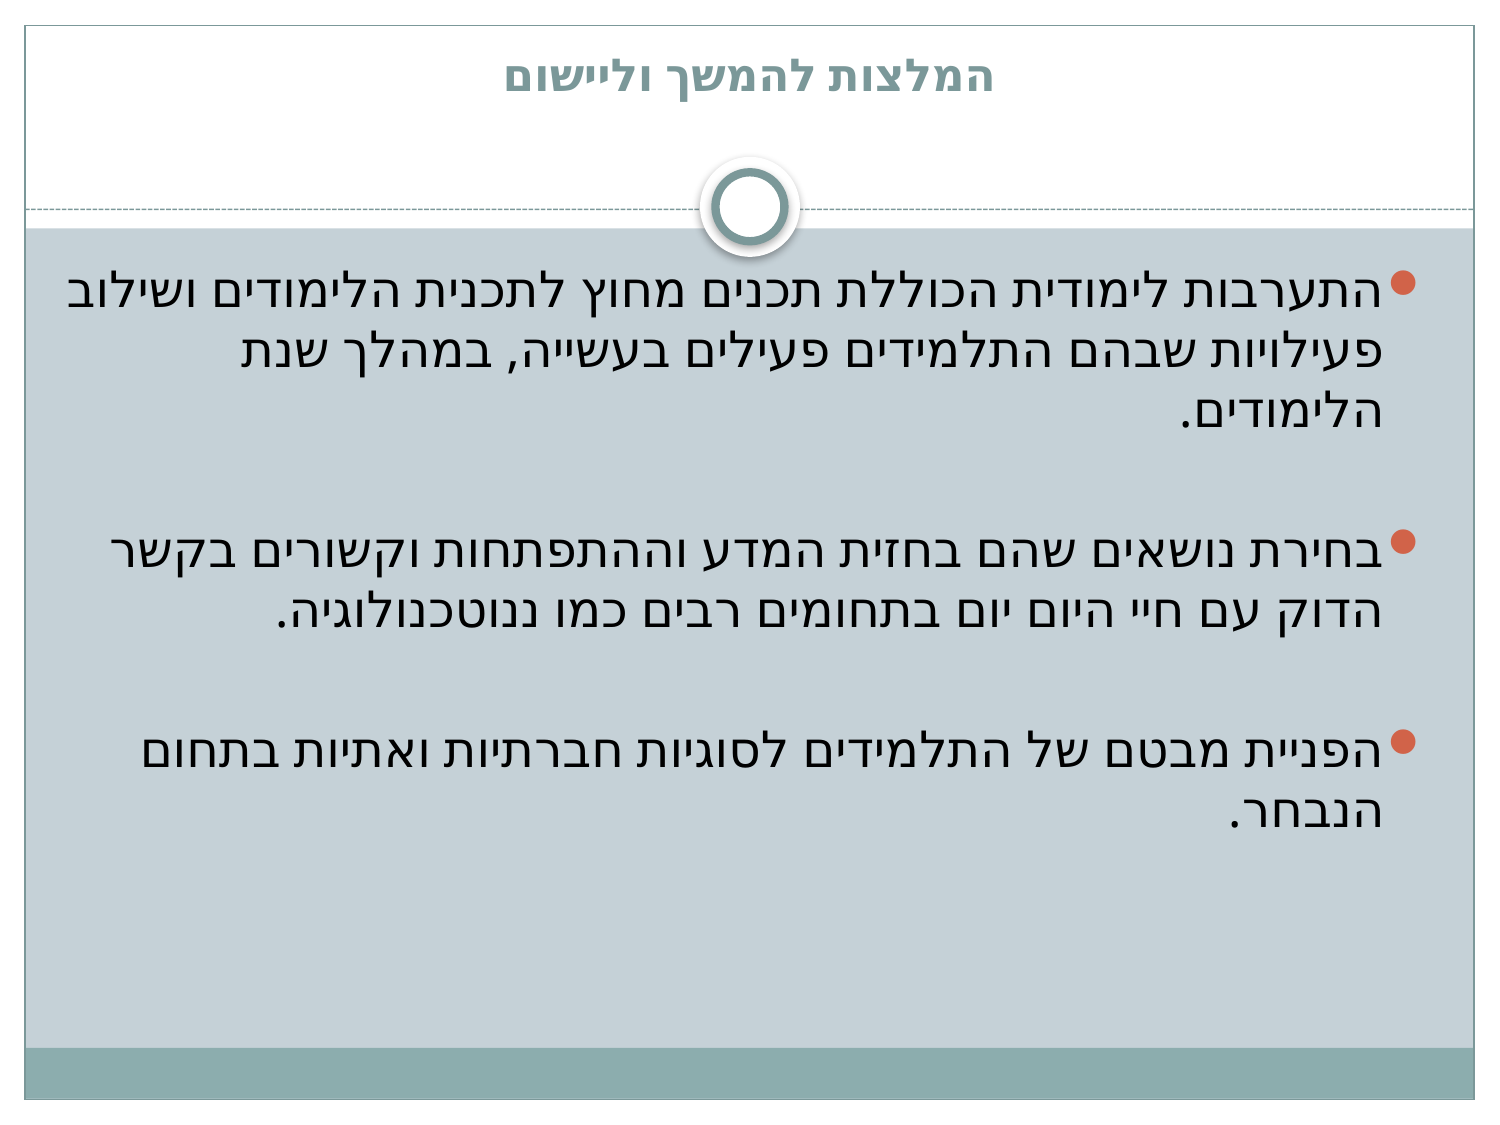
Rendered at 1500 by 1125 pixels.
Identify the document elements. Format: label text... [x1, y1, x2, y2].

list התערבות לימודית הכוללת תכנים מחוץ לתכנית הלימודים ושילוב פעילויות שבהם התלמידים פעילים בעשייה, במהלך שנת הלימודים. בחירת נושאים שהם בחזית המדע וההתפתחות וקשורים בקשר הדוק עם חיי היום יום בתחומים רבים כמו ננוטכנולוגיה. הפניית מבטם של התלמידים לסוגיות חברתיות ואתיות בתחום הנבחר. [49, 250, 1445, 1001]
title המלצות להמשך וליישום [49, 37, 1450, 162]
